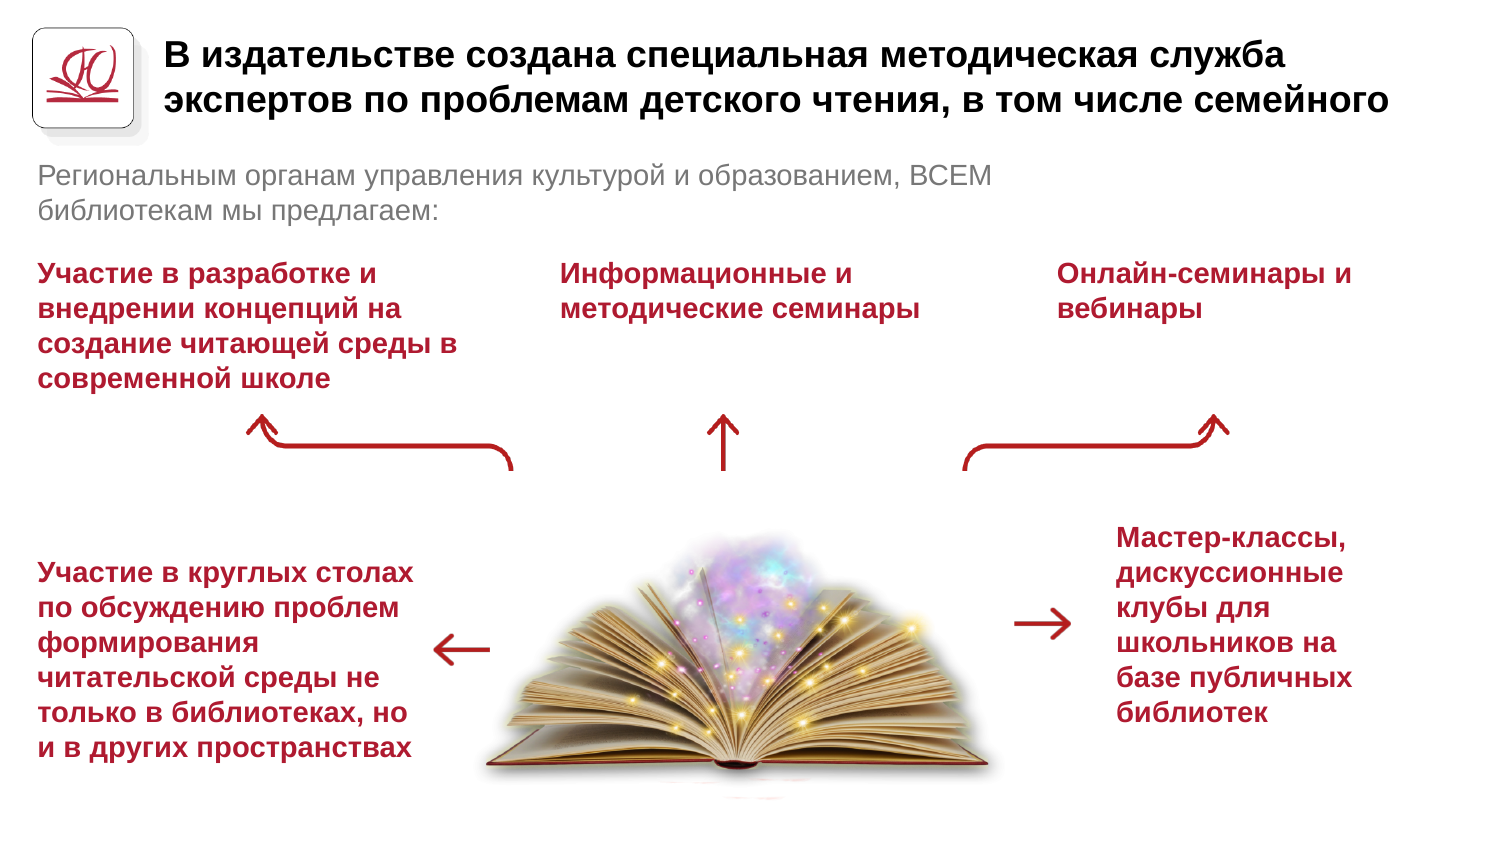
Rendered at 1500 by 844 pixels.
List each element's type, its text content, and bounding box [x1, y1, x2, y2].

text_box Онлайн-семинары и вебинары [1053, 247, 1417, 332]
text_box Участие в разработке и внедрении концепций на создание читающей среды в современной школе [22, 246, 556, 402]
text_box Региональным органам управления культурой и образованием, ВСЕМ библиотекам мы предлагаем: [22, 148, 1181, 234]
text_box Мастер-классы, дискуссионные клубы для школьников на базе публичных библиотек [1101, 511, 1417, 736]
text_box Участие в круглых столах по обсуждению проблем формирования читательской среды не только в библиотеках, но и в других пространствах [22, 545, 387, 771]
text_box Информационные и методические семинары [556, 247, 1053, 332]
text_box В издательстве создана специальная методическая служба экспертов по проблемам детского чтения, в том числе семейного [152, 23, 1417, 174]
picture [32, 27, 150, 147]
picture [245, 389, 1230, 844]
